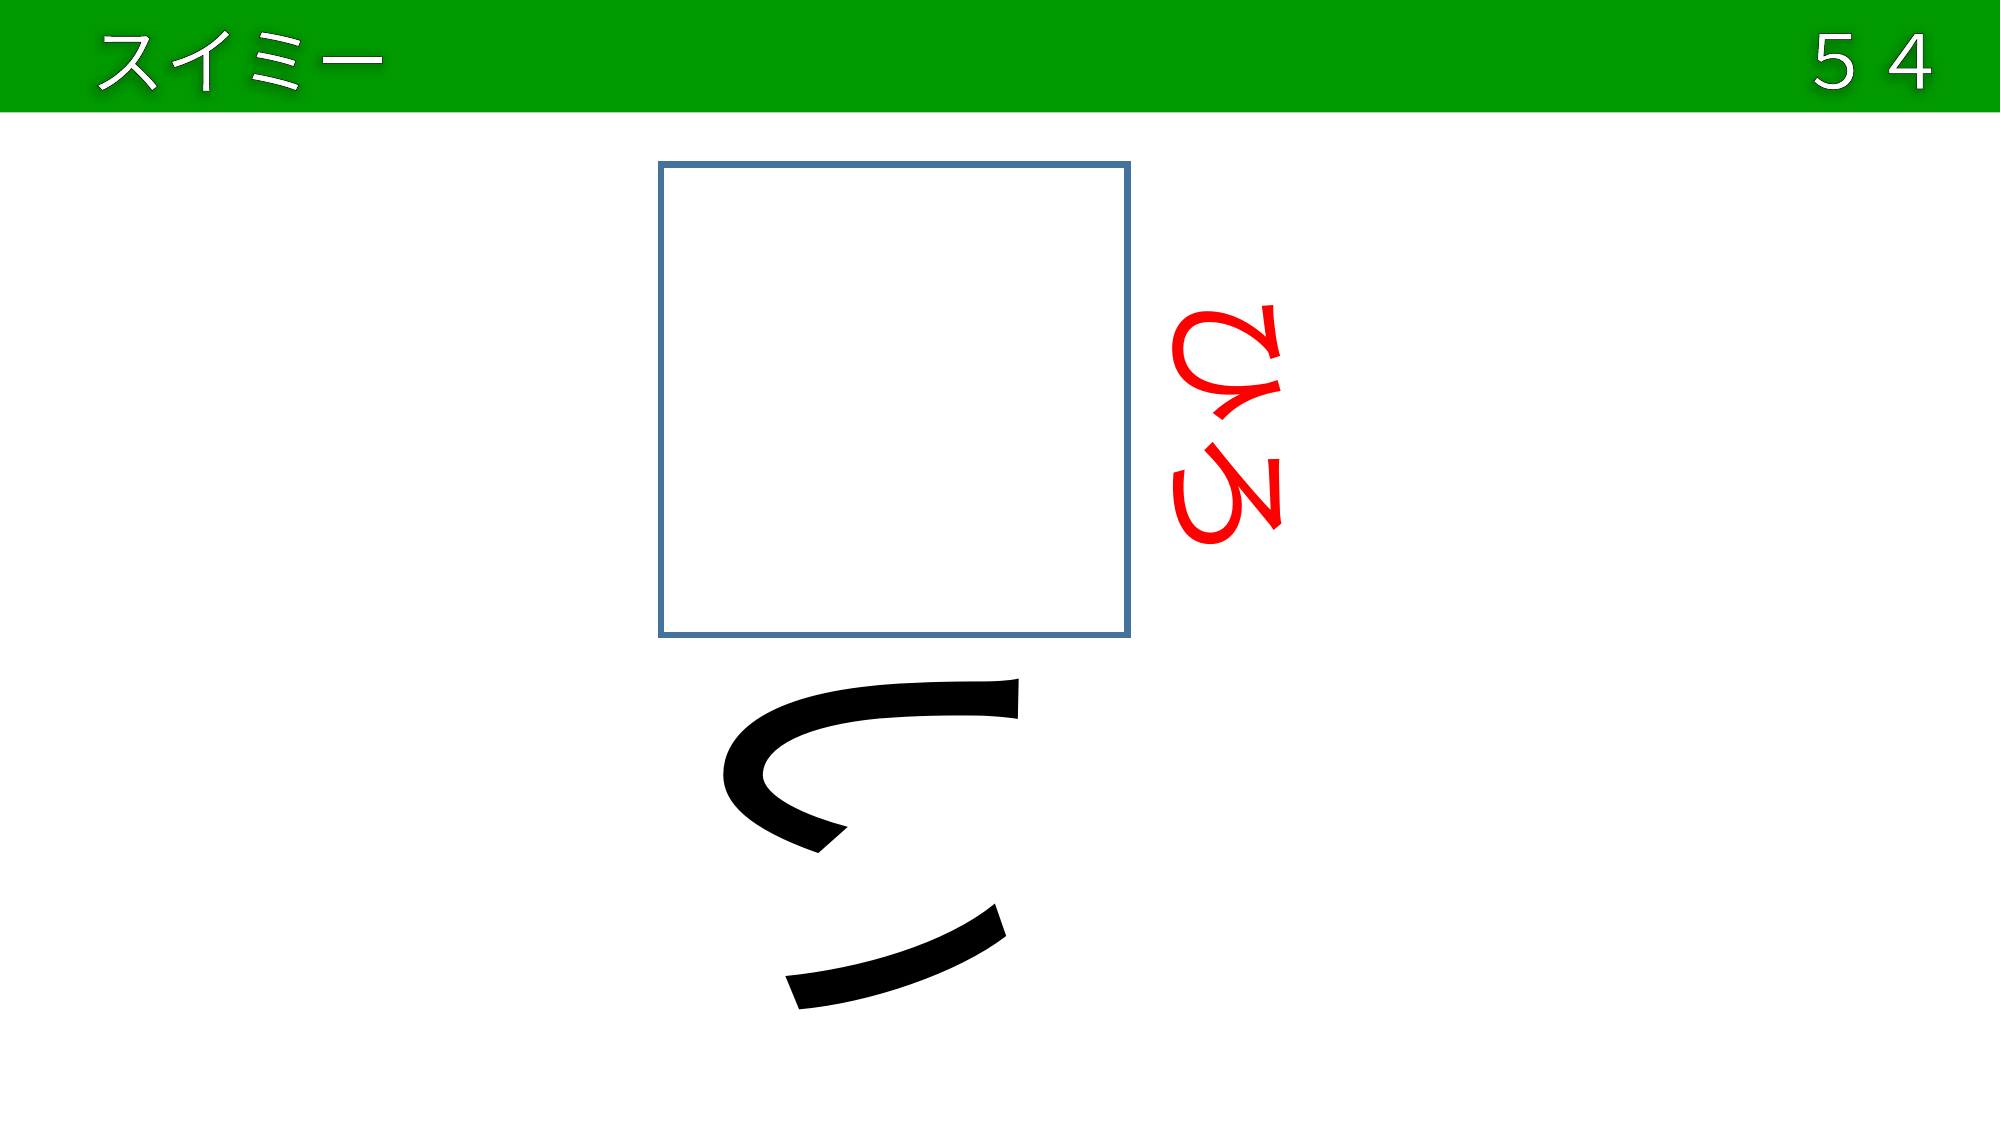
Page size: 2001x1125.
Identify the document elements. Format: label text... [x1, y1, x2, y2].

text_box [0, 0, 2000, 113]
text_box [660, 163, 1129, 636]
text_box 広い [616, 195, 1152, 1125]
text_box ひろ [1152, 275, 1325, 569]
text_box スイミー [75, 6, 1020, 112]
text_box ５４ [1782, 6, 1963, 112]
